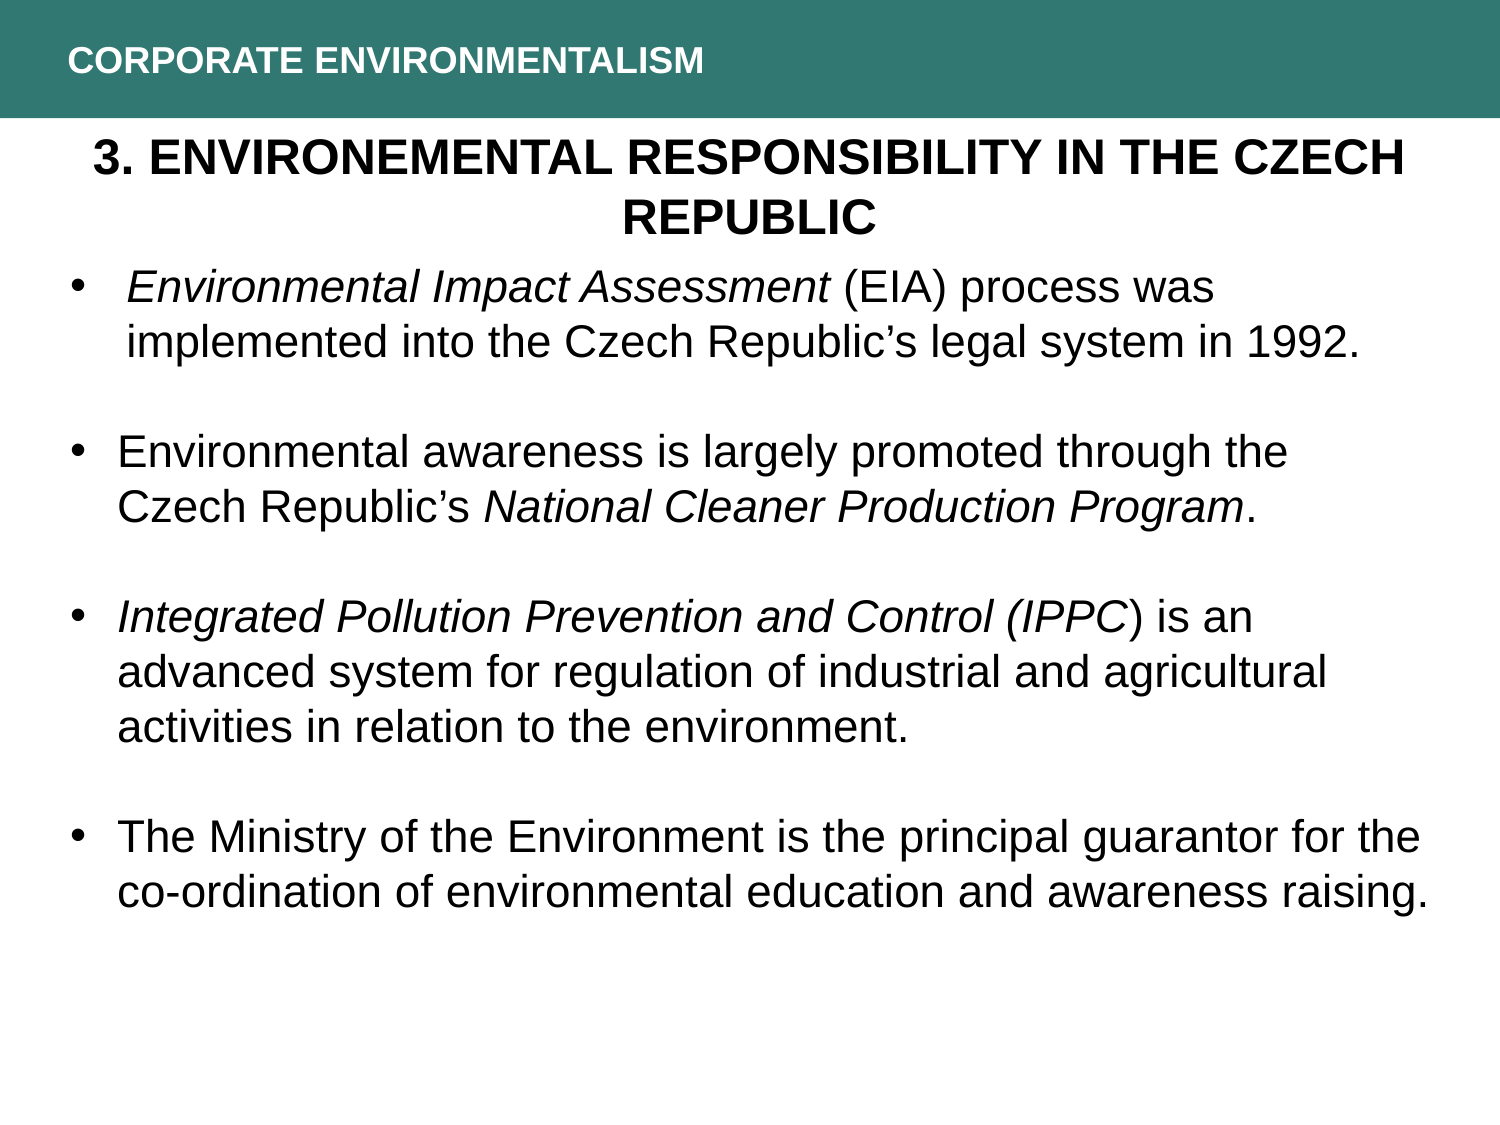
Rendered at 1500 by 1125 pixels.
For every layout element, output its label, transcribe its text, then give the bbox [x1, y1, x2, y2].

text_box Environmental Impact Assessment (EIA) process was implemented into the Czech Republic’s legal system in 1992. Environmental awareness is largely promoted through the Czech Republic’s National Cleaner Production Program. Integrated Pollution Prevention and Control (IPPC) is an advanced system for regulation of industrial and agricultural activities in relation to the environment. The Ministry of the Environment is the principal guarantor for the co-ordination of environmental education and awareness raising. [55, 249, 1446, 925]
text_box 3. Environemental Responsibility in the Czech Republic [55, 117, 1444, 249]
text_box CORPORATE ENVIRONMENTALISM [0, 0, 1500, 120]
